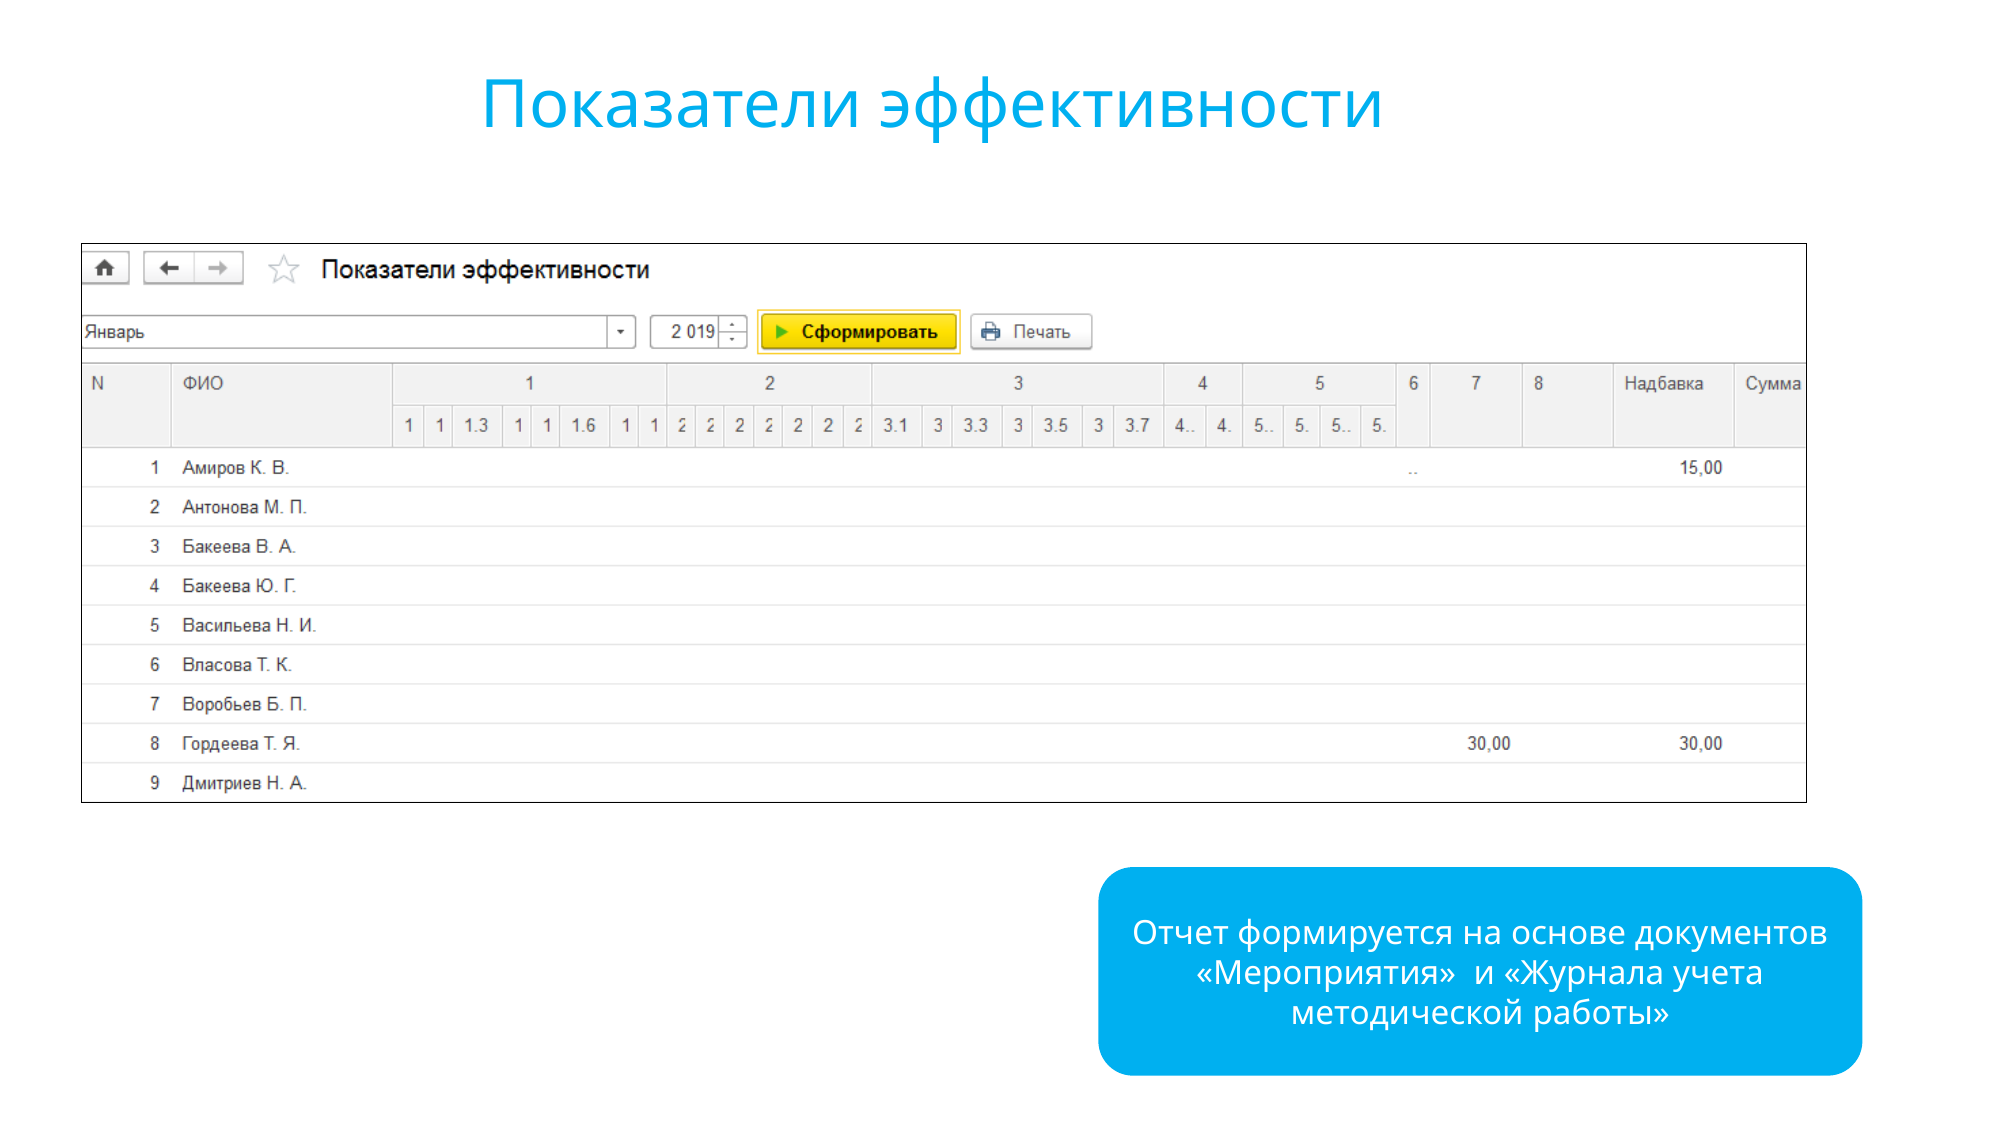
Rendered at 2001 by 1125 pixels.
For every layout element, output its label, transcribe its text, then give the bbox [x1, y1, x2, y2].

text_box Отчет формируется на основе документов «Мероприятия» и «Журнала учета методической работы» [1097, 866, 1864, 1077]
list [81, 243, 1807, 803]
text_box Показатели эффективности [59, 53, 1808, 149]
